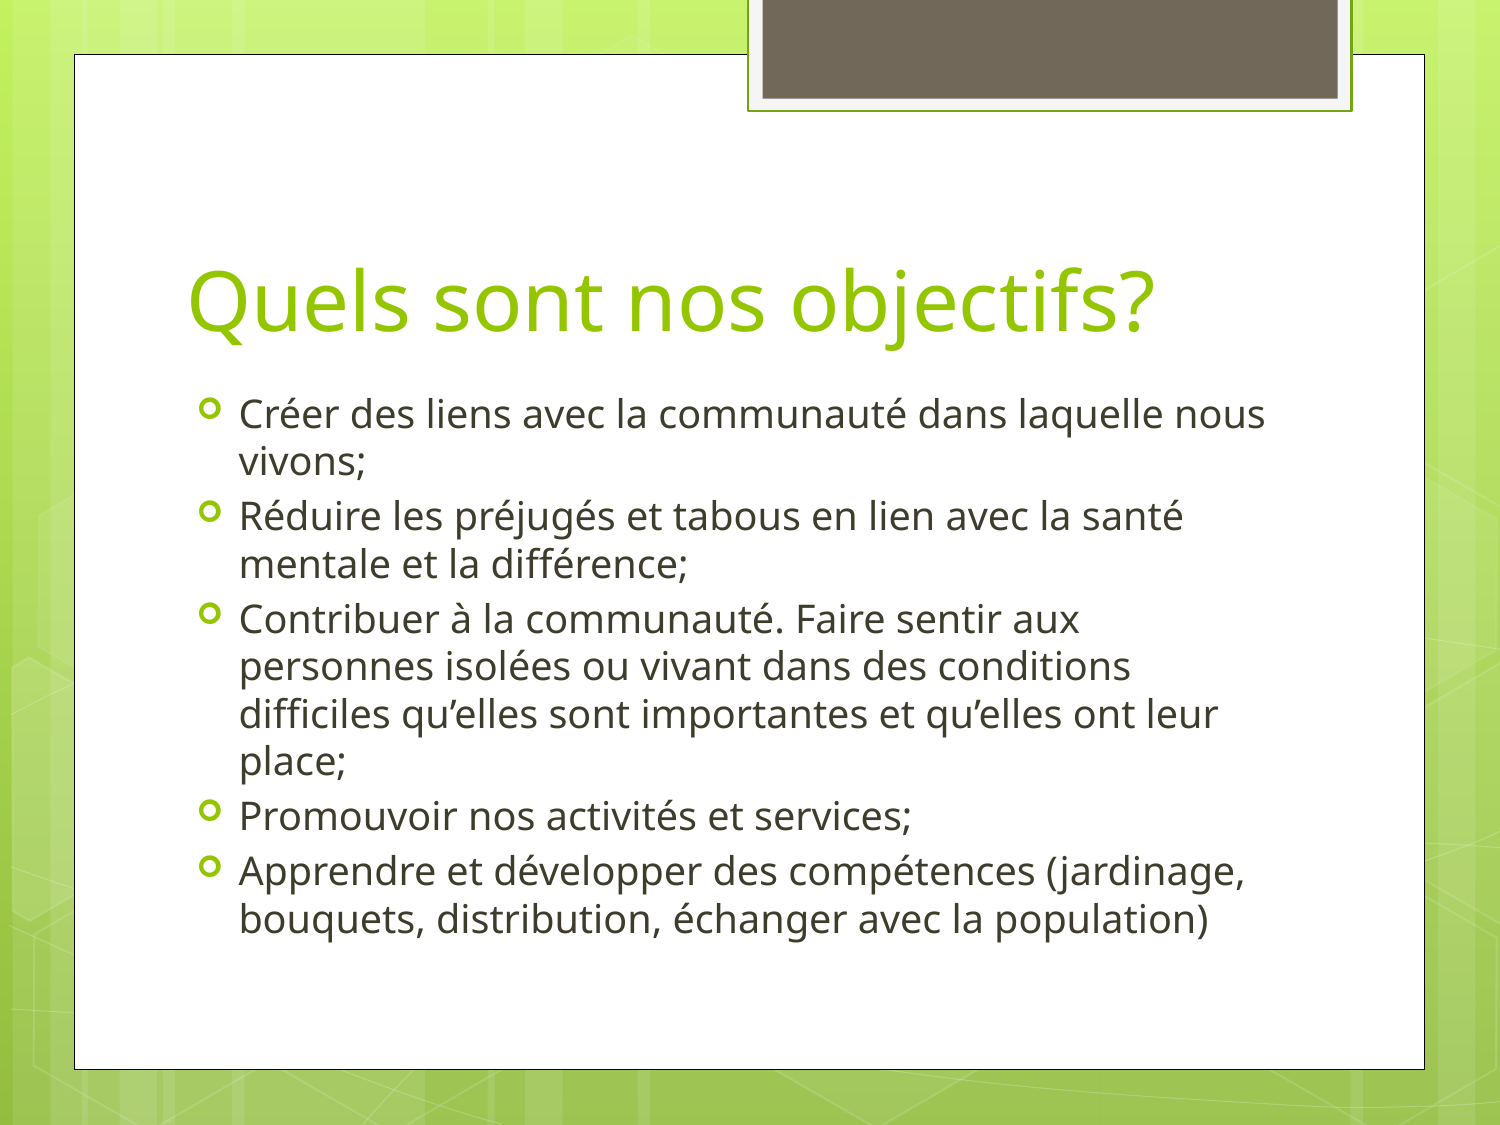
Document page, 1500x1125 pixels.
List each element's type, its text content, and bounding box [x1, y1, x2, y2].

title Quels sont nos objectifs? [171, 168, 1324, 357]
list Créer des liens avec la communauté dans laquelle nous vivons; Réduire les préjugés et tabous en lien avec la santé mentale et la différence; Contribuer à la communauté. Faire sentir aux personnes isolées ou vivant dans des conditions difficiles qu’elles sont importantes et qu’elles ont leur place; Promouvoir nos activités et services; Apprendre et développer des compétences (jardinage, bouquets, distribution, échanger avec la population) [171, 381, 1283, 957]
